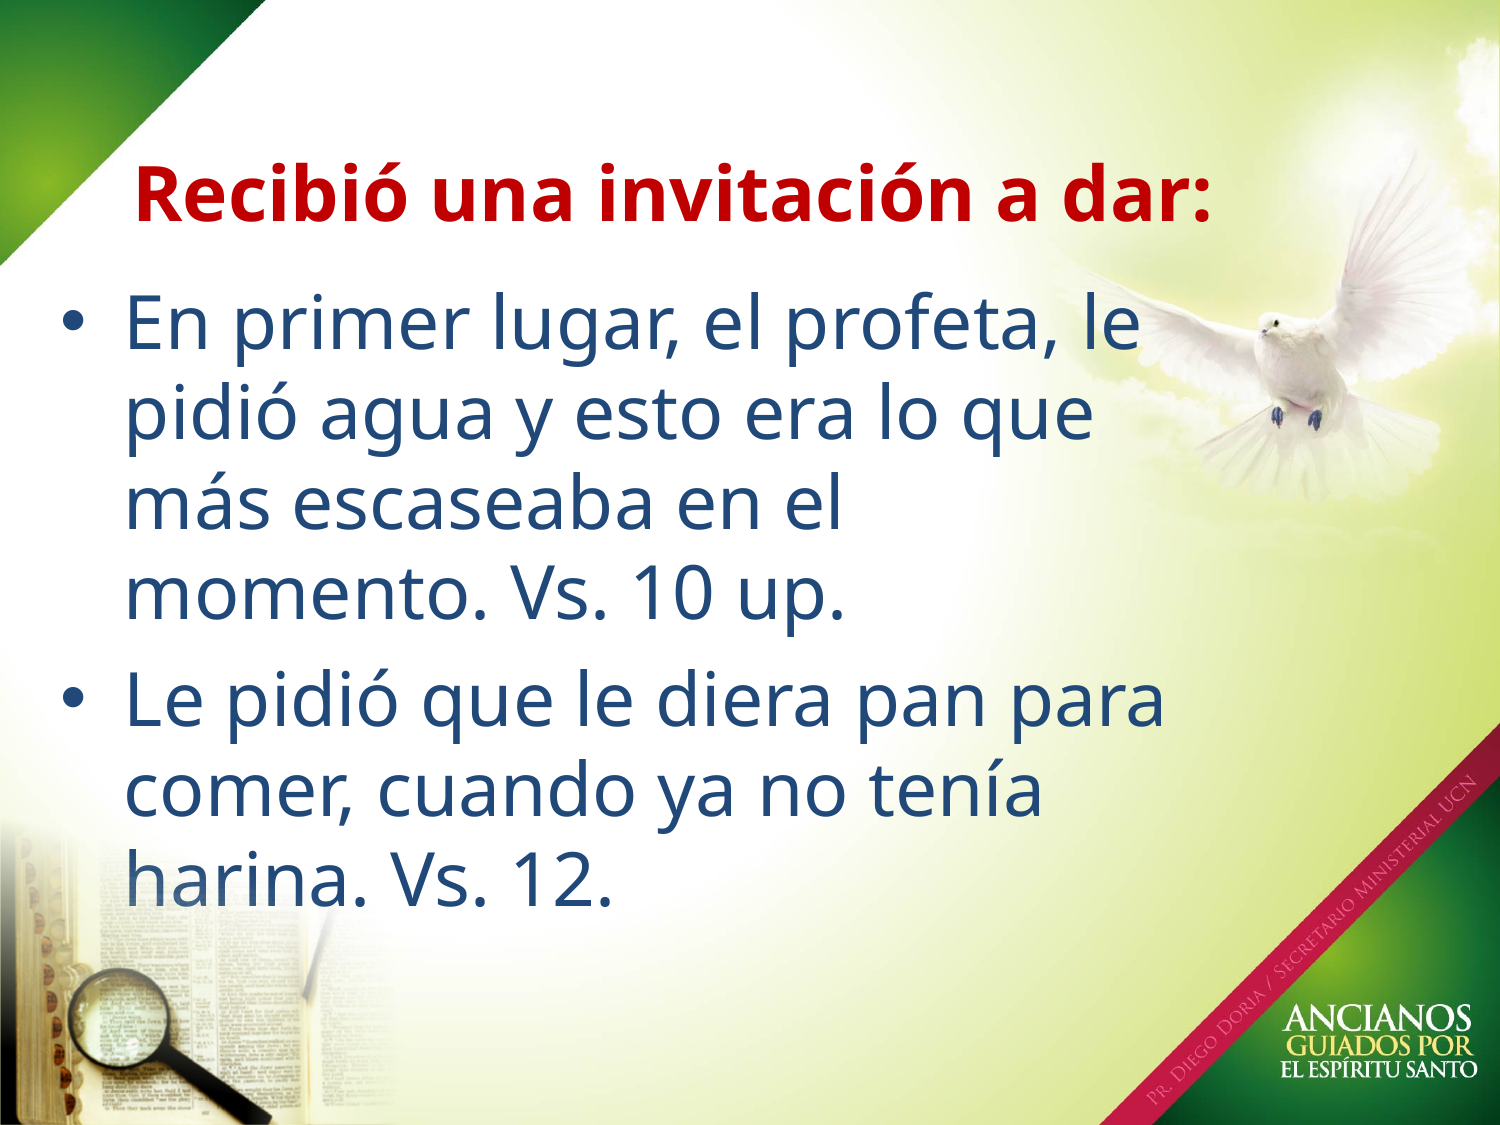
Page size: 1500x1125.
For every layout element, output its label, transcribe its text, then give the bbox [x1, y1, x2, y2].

title Recibió una invitación a dar: [87, 136, 1259, 326]
picture [0, 0, 1500, 1125]
list En primer lugar, el profeta, le pidió agua y esto era lo que más escaseaba en el momento. Vs. 10 up. Le pidió que le diera pan para comer, cuando ya no tenía harina. Vs. 12. [52, 266, 1200, 930]
